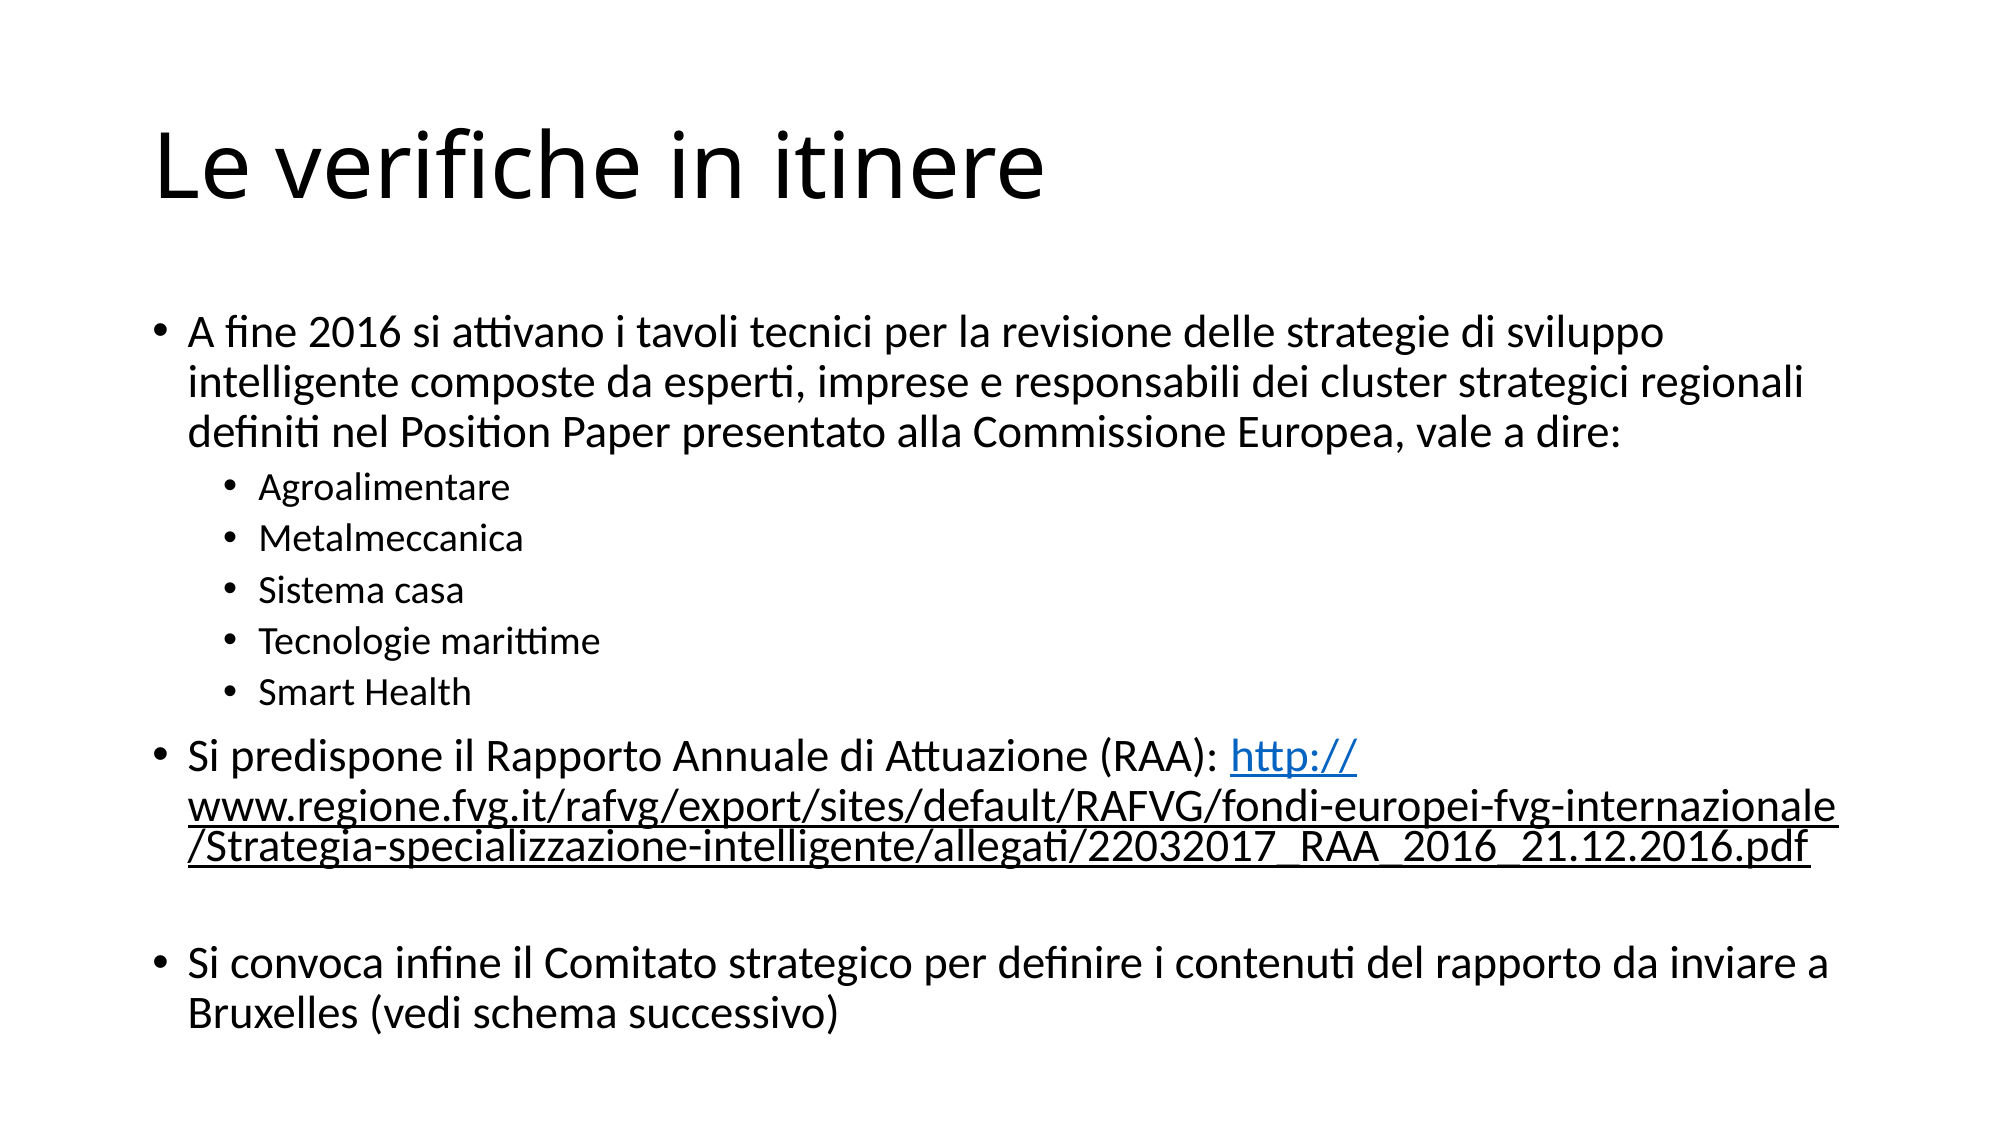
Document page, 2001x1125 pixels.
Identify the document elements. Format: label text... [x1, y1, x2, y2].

title Le verifiche in itinere [137, 59, 1863, 278]
list A fine 2016 si attivano i tavoli tecnici per la revisione delle strategie di sviluppo intelligente composte da esperti, imprese e responsabili dei cluster strategici regionali definiti nel Position Paper presentato alla Commissione Europea, vale a dire: Agroalimentare Metalmeccanica Sistema casa Tecnologie marittime Smart Health Si predispone il Rapporto Annuale di Attuazione (RAA): http://www.regione.fvg.it/rafvg/export/sites/default/RAFVG/fondi-europei-fvg-internazionale/Strategia-specializzazione-intelligente/allegati/22032017_RAA_2016_21.12.2016.pdf Si convoca infine il Comitato strategico per definire i contenuti del rapporto da inviare a Bruxelles (vedi schema successivo) [137, 299, 1863, 1014]
